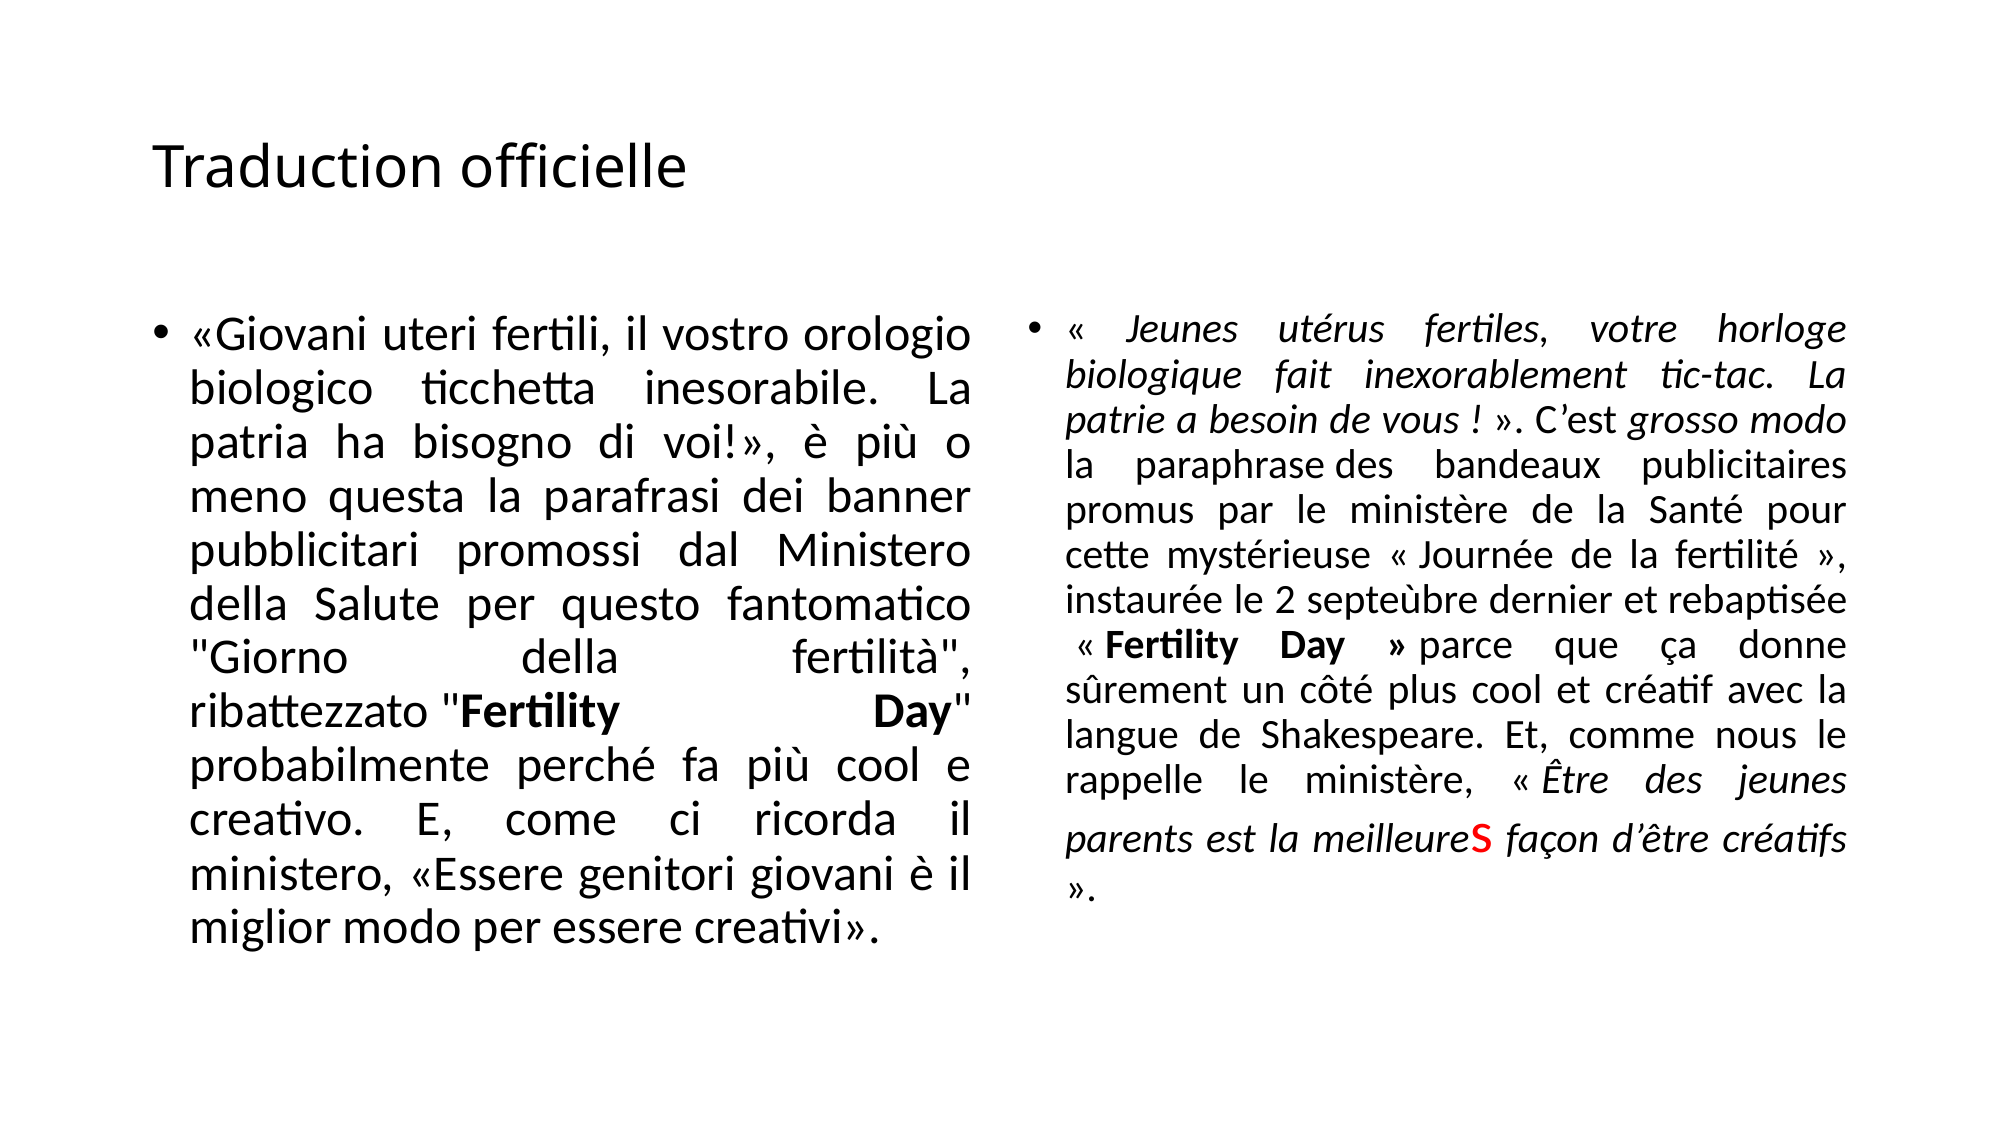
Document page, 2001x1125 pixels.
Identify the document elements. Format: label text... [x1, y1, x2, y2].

list « Jeunes utérus fertiles, votre horloge biologique fait inexorablement tic-tac. La patrie a besoin de vous ! ». C’est grosso modo la paraphrase des bandeaux publicitaires promus par le ministère de la Santé pour cette mystérieuse « Journée de la fertilité », instaurée le 2 septeùbre dernier et rebaptisée « Fertility Day » parce que ça donne sûrement un côté plus cool et créatif avec la langue de Shakespeare. Et, comme nous le rappelle le ministère, « Être des jeunes parents est la meilleures façon d’être créatifs ». [1012, 299, 1863, 1014]
list «Giovani uteri fertili, il vostro orologio biologico ticchetta inesorabile. La patria ha bisogno di voi!», è più o meno questa la parafrasi dei banner pubblicitari promossi dal Ministero della Salute per questo fantomatico "Giorno della fertilità", ribattezzato "Fertility Day" probabilmente perché fa più cool e creativo. E, come ci ricorda il ministero, «Essere genitori giovani è il miglior modo per essere creativi». [137, 299, 988, 1014]
title Traduction officielle [137, 59, 1863, 278]
